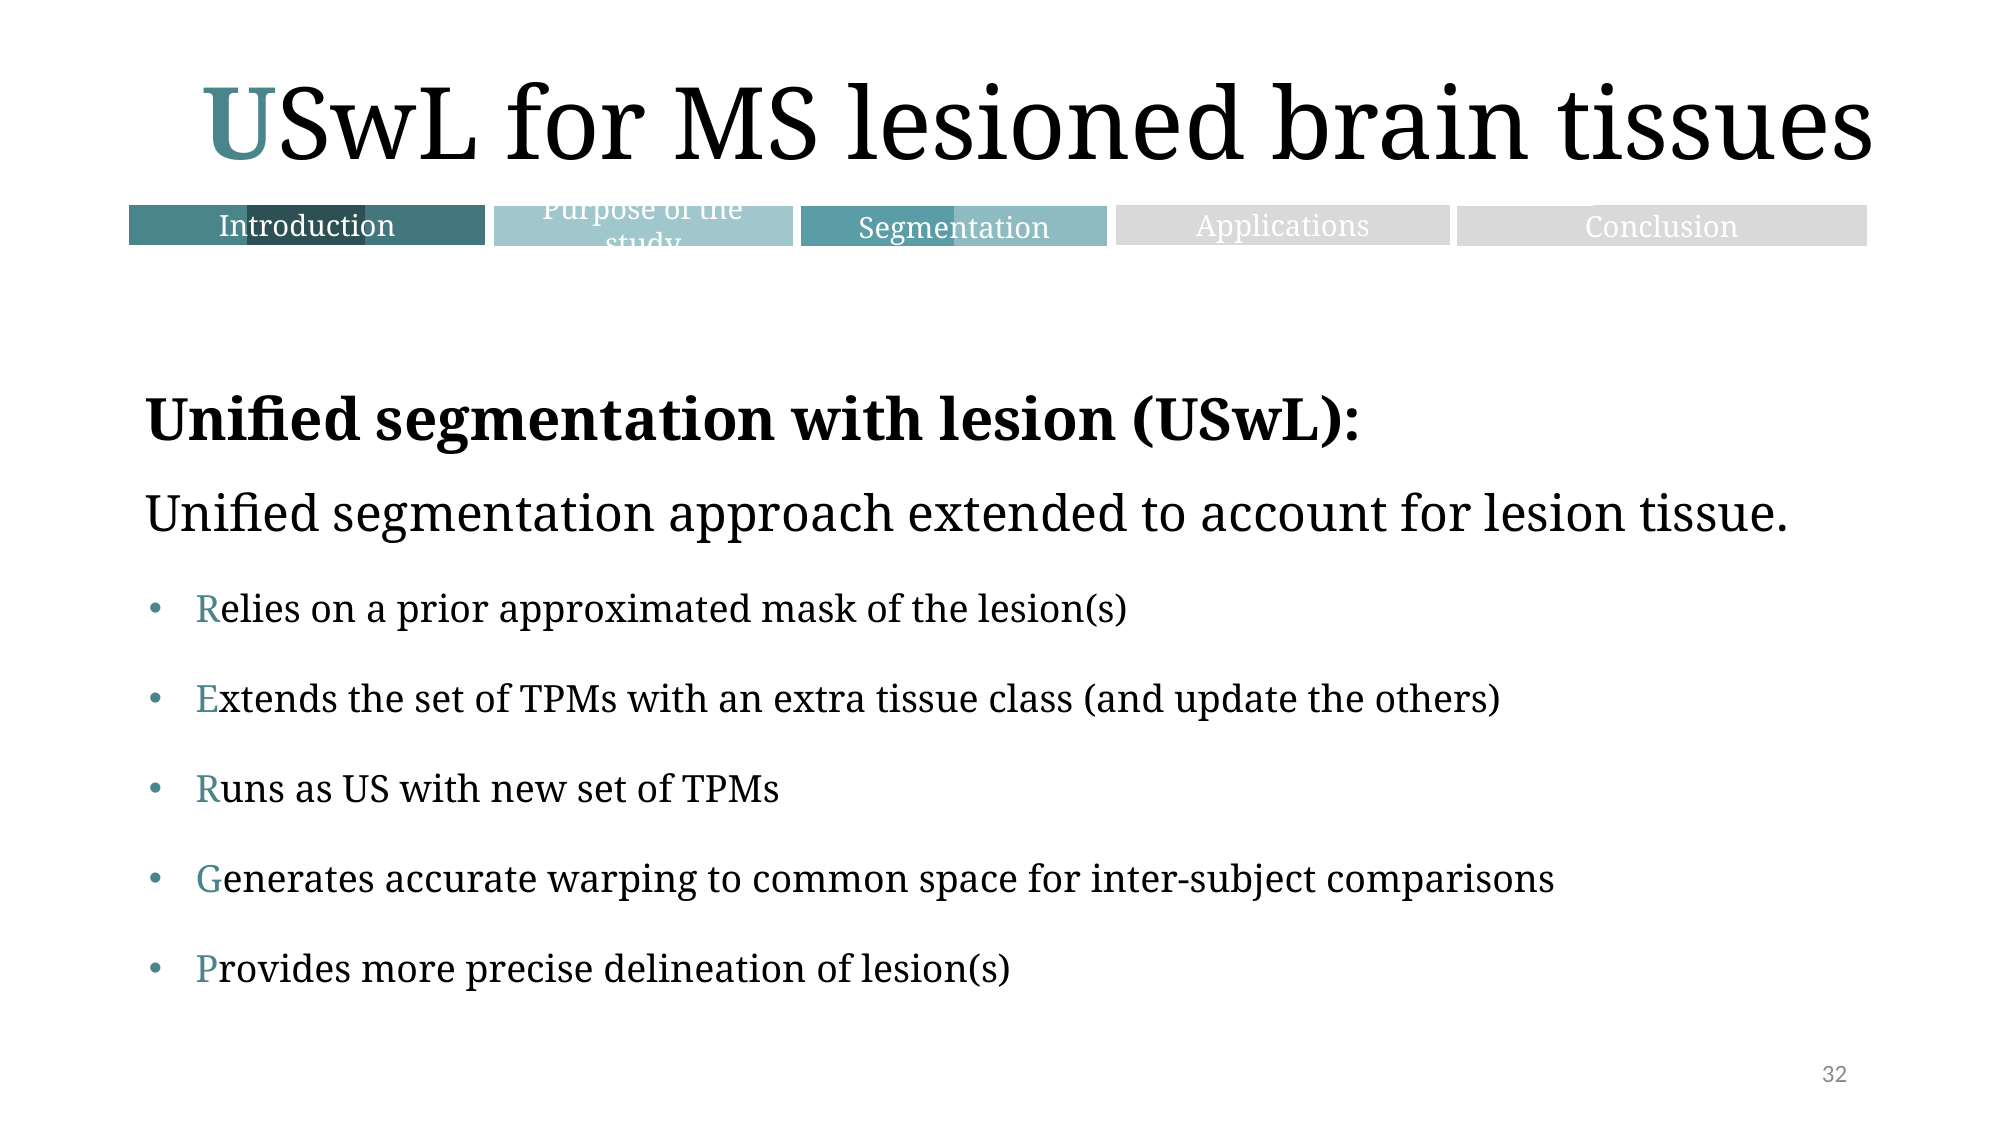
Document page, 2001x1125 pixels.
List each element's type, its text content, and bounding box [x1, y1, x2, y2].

text_box Applications [1116, 206, 1450, 245]
text_box Relies on a prior approximated mask of the lesion(s) Extends the set of TPMs with an extra tissue class (and update the others) Runs as US with new set of TPMs Generates accurate warping to common space for inter-subject comparisons Provides more precise delineation of lesion(s) [133, 577, 1789, 1043]
text_box Unified segmentation with lesion (USwL): Unified segmentation approach extended to account for lesion tissue. [130, 339, 1924, 744]
text_box Conclusion [1457, 206, 1867, 246]
text_box Introduction [129, 205, 485, 244]
text_box USwL for MS lesioned brain tissues [174, 51, 1892, 187]
text_box Purpose of the study [494, 206, 793, 246]
text_box Segmentation [801, 206, 1107, 246]
slide_number 32 [1412, 1042, 1863, 1103]
